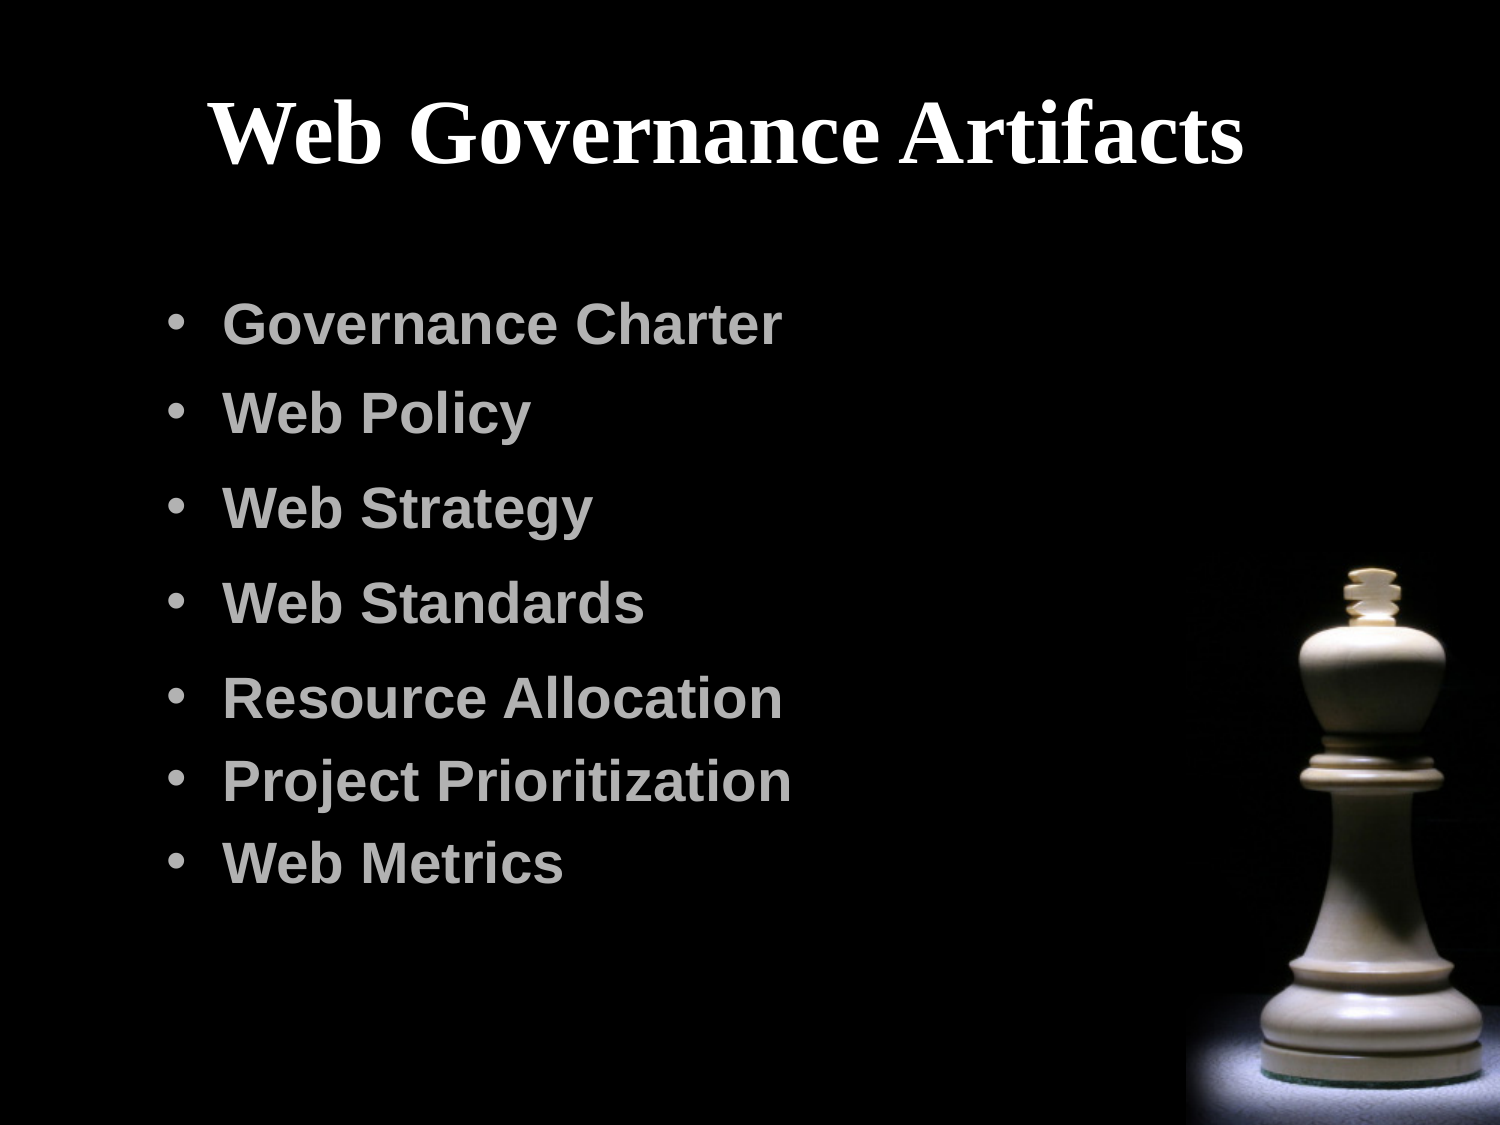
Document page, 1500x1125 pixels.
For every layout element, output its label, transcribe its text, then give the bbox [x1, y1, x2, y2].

picture [1186, 552, 1500, 1125]
text_box Governance Charter Web Policy Web Strategy Web Standards Resource Allocation Project Prioritization Web Metrics [151, 278, 1267, 1125]
text_box Web Governance Artifacts [120, 64, 1333, 215]
